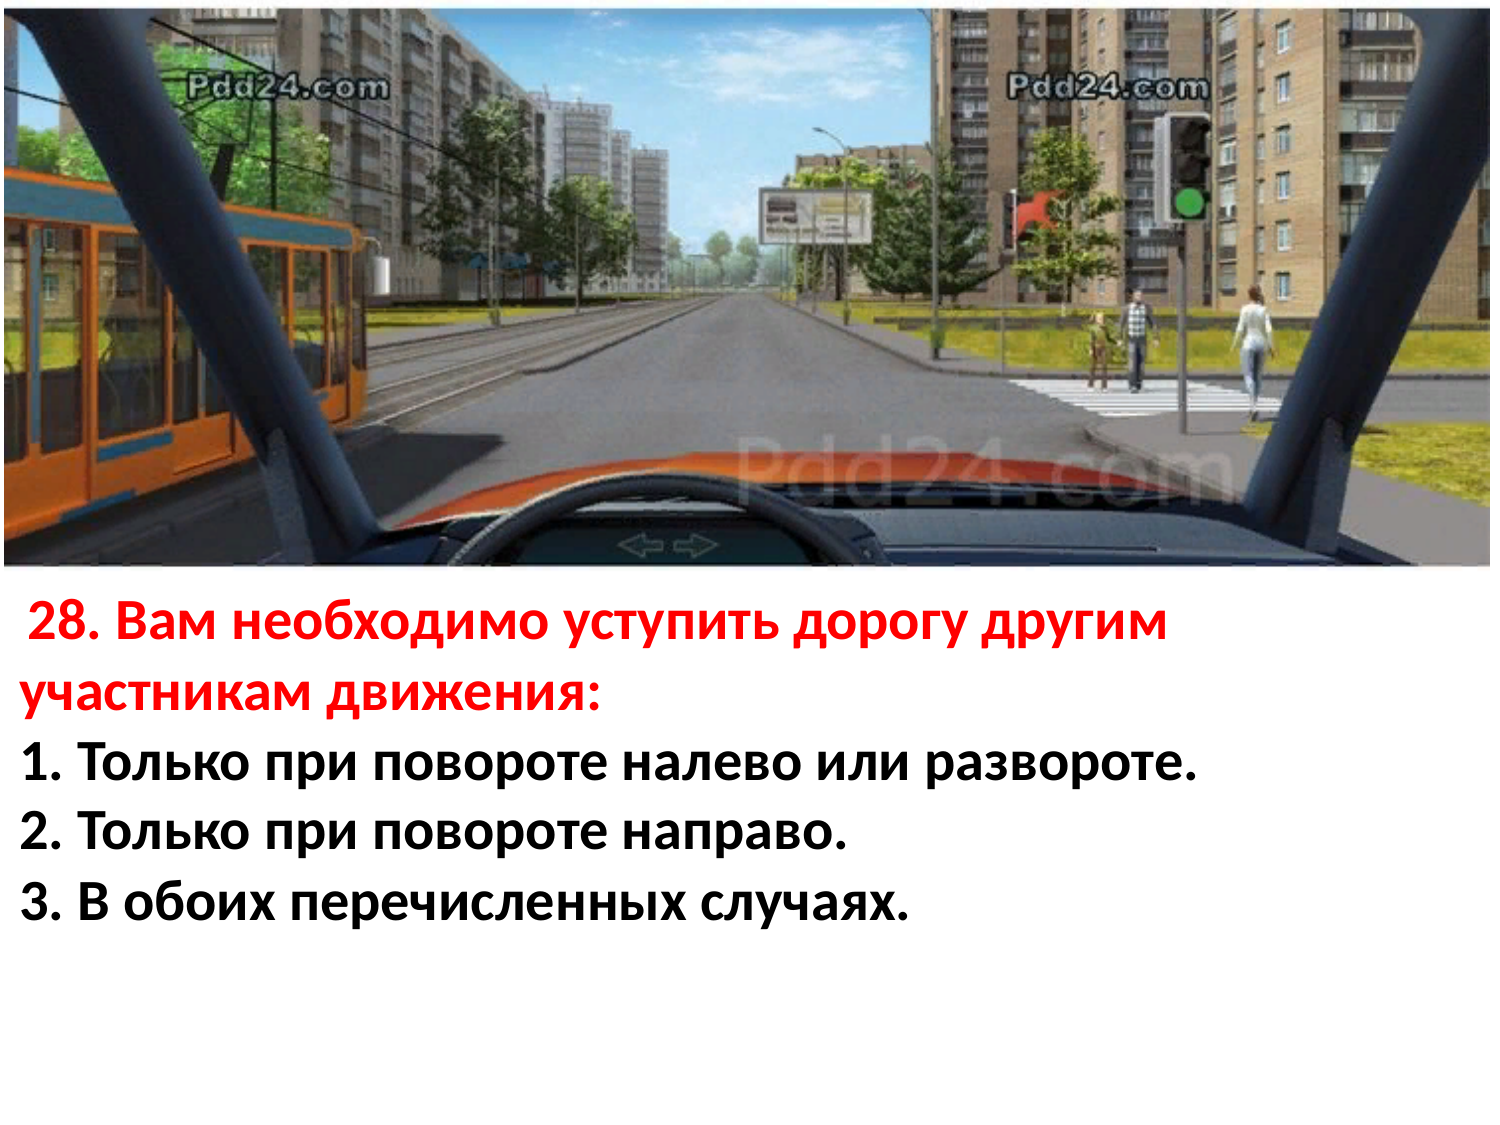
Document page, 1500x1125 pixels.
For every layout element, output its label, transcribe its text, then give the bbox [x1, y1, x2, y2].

text_box 28. Вам необходимо уступить дорогу другим участникам движения: 1. Только при повороте налево или развороте. 2. Только при повороте направо. 3. В обоих перечисленных случаях. [4, 582, 1471, 939]
picture [4, 0, 1491, 575]
